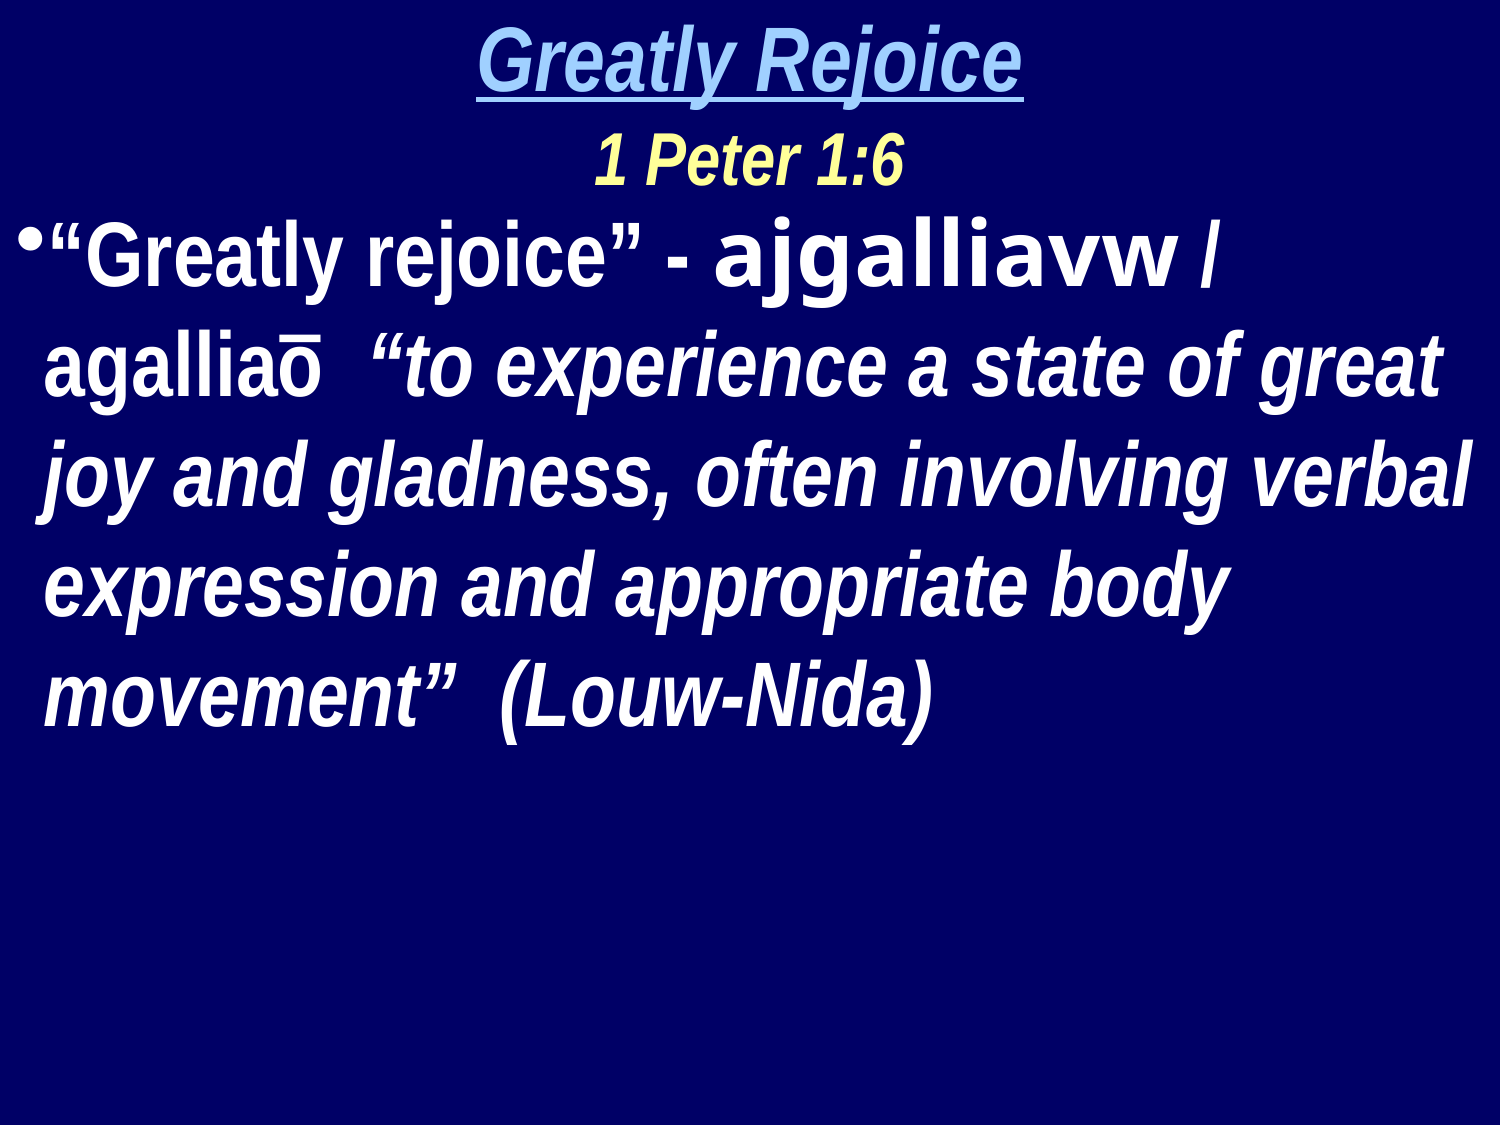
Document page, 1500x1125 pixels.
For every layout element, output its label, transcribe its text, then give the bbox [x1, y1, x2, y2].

title Greatly Rejoice 1 Peter 1:6 [0, 0, 1500, 187]
list “Greatly rejoice” - ajgalliavw / agalliaō “to experience a state of great joy and gladness, often involving verbal expression and appropriate body movement” (Louw-Nida) [0, 187, 1500, 1125]
